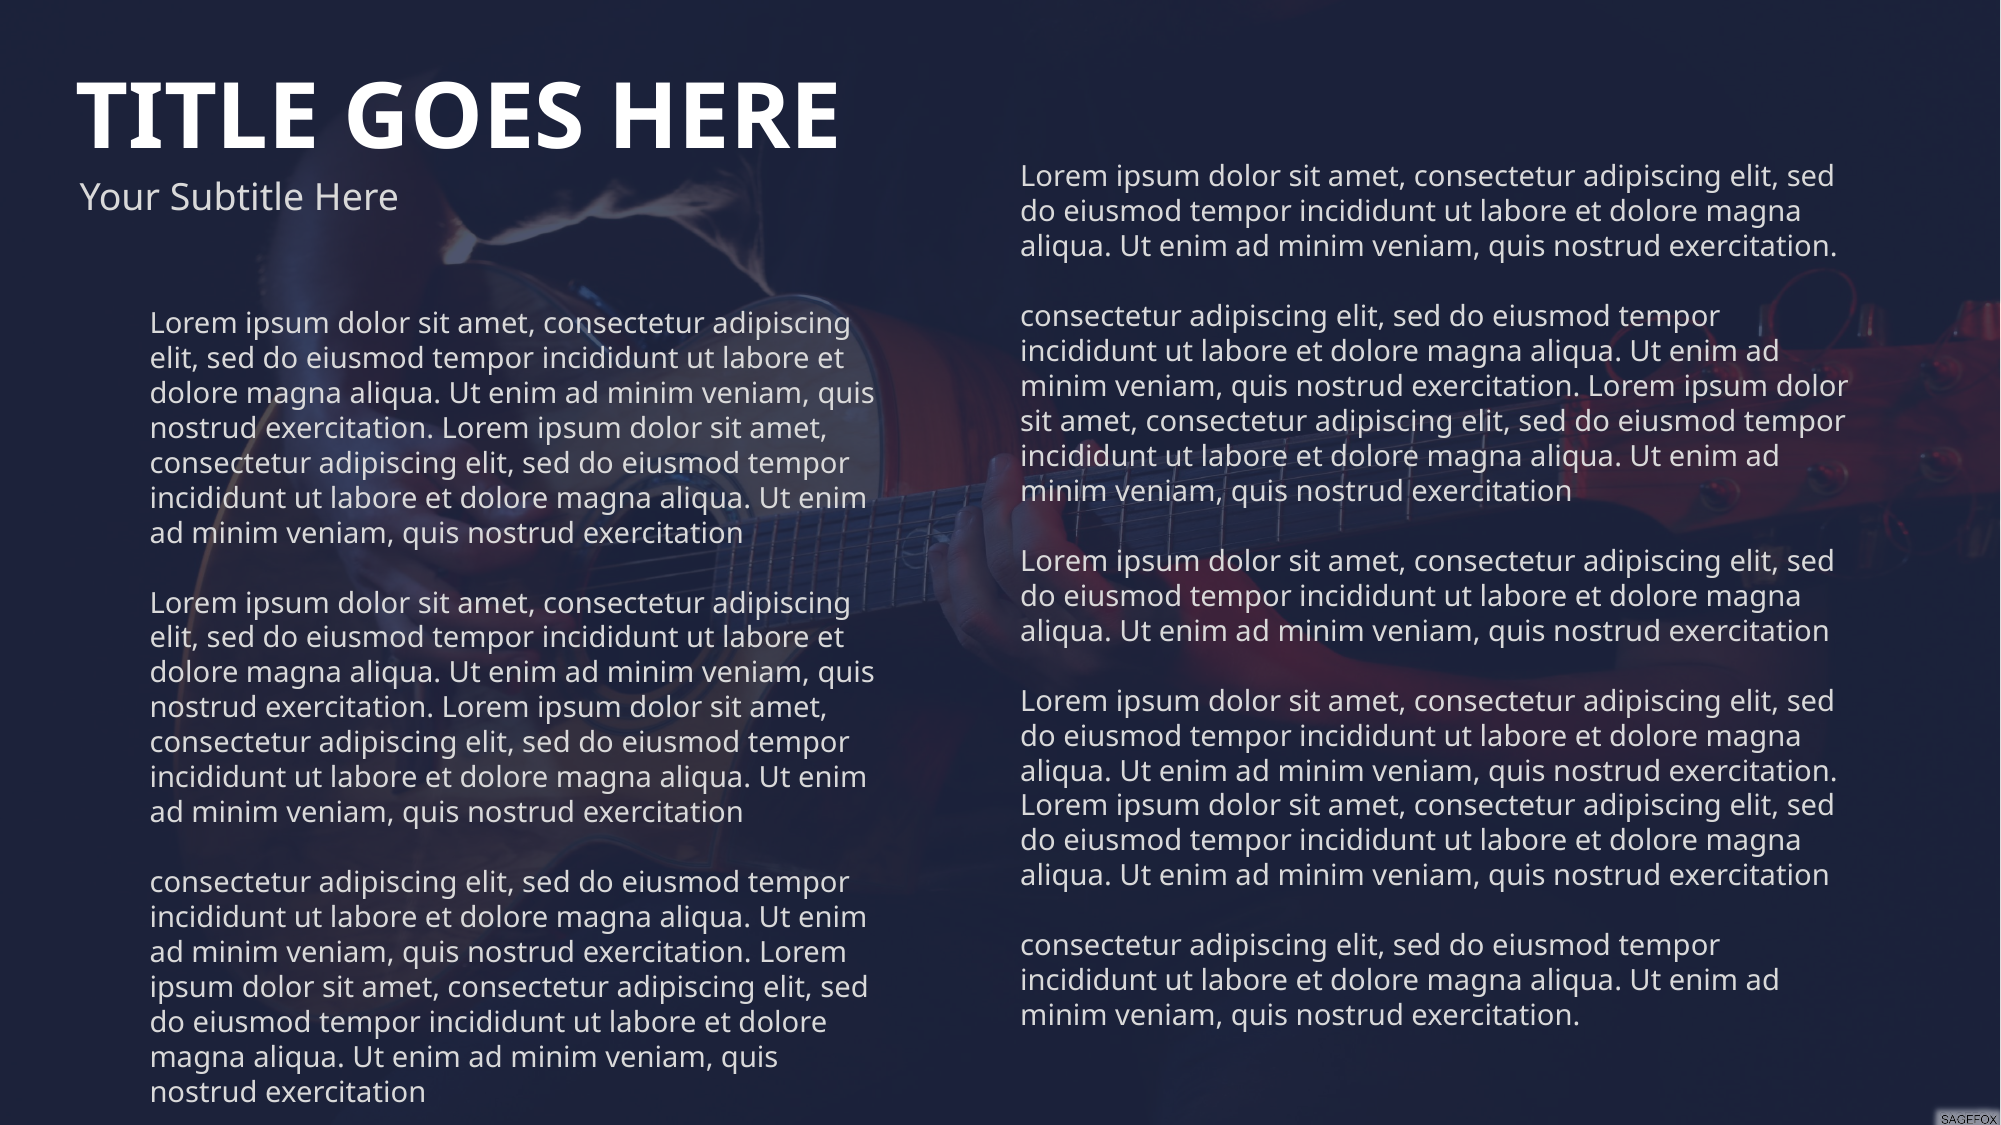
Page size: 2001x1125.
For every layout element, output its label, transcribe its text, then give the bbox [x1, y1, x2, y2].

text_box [60, 49, 1020, 227]
text_box Lorem ipsum dolor sit amet, consectetur adipiscing elit, sed do eiusmod tempor incididunt ut labore et dolore magna aliqua. Ut enim ad minim veniam, quis nostrud exercitation. consectetur adipiscing elit, sed do eiusmod tempor incididunt ut labore et dolore magna aliqua. Ut enim ad minim veniam, quis nostrud exercitation. Lorem ipsum dolor sit amet, consectetur adipiscing elit, sed do eiusmod tempor incididunt ut labore et dolore magna aliqua. Ut enim ad minim veniam, quis nostrud exercitation Lorem ipsum dolor sit amet, consectetur adipiscing elit, sed do eiusmod tempor incididunt ut labore et dolore magna aliqua. Ut enim ad minim veniam, quis nostrud exercitation Lorem ipsum dolor sit amet, consectetur adipiscing elit, sed do eiusmod tempor incididunt ut labore et dolore magna aliqua. Ut enim ad minim veniam, quis nostrud exercitation. Lorem ipsum dolor sit amet, consectetur adipiscing elit, sed do eiusmod tempor incididunt ut labore et dolore magna aliqua. Ut enim ad minim veniam, quis nostrud exercitation consectetur adipiscing elit, sed do eiusmod tempor incididunt ut labore et dolore magna aliqua. Ut enim ad minim veniam, quis nostrud exercitation. [1005, 150, 1876, 1039]
picture [1938, 1114, 1999, 1125]
text_box Lorem ipsum dolor sit amet, consectetur adipiscing elit, sed do eiusmod tempor incididunt ut labore et dolore magna aliqua. Ut enim ad minim veniam, quis nostrud exercitation. Lorem ipsum dolor sit amet, consectetur adipiscing elit, sed do eiusmod tempor incididunt ut labore et dolore magna aliqua. Ut enim ad minim veniam, quis nostrud exercitation Lorem ipsum dolor sit amet, consectetur adipiscing elit, sed do eiusmod tempor incididunt ut labore et dolore magna aliqua. Ut enim ad minim veniam, quis nostrud exercitation. Lorem ipsum dolor sit amet, consectetur adipiscing elit, sed do eiusmod tempor incididunt ut labore et dolore magna aliqua. Ut enim ad minim veniam, quis nostrud exercitation consectetur adipiscing elit, sed do eiusmod tempor incididunt ut labore et dolore magna aliqua. Ut enim ad minim veniam, quis nostrud exercitation. Lorem ipsum dolor sit amet, consectetur adipiscing elit, sed do eiusmod tempor incididunt ut labore et dolore magna aliqua. Ut enim ad minim veniam, quis nostrud exercitation [134, 296, 897, 1125]
